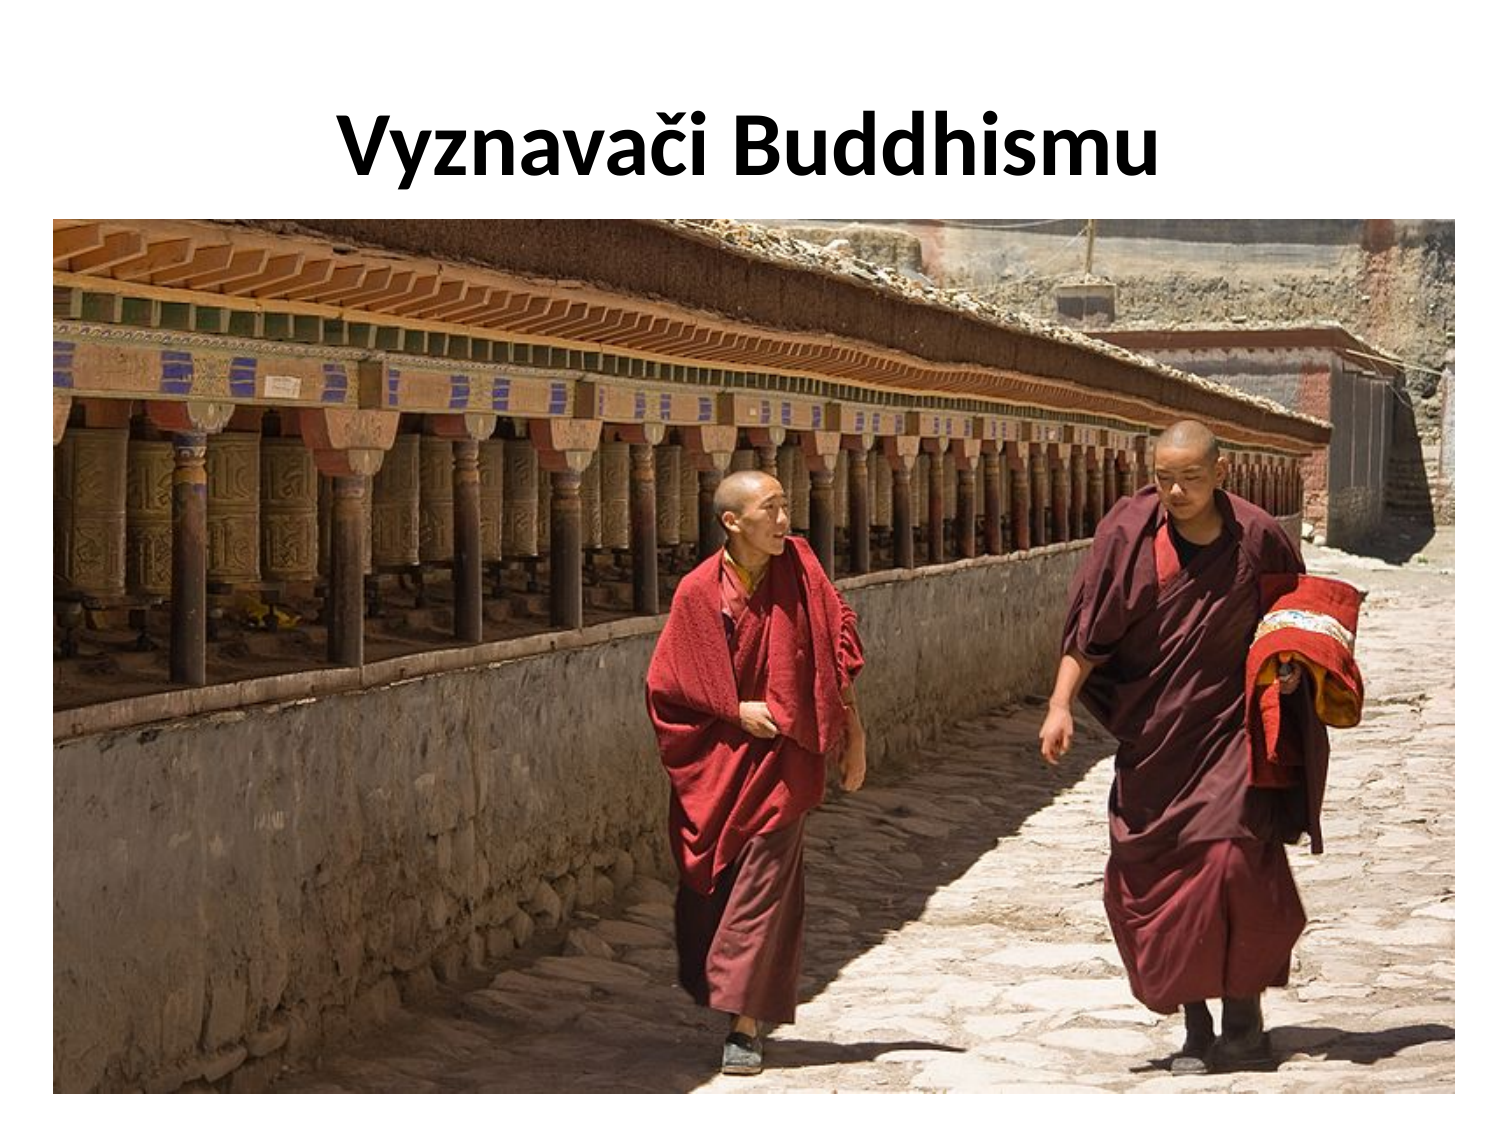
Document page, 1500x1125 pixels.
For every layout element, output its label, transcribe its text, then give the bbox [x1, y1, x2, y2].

picture [52, 219, 1455, 1095]
title Vyznavači Buddhismu [75, 45, 1425, 218]
